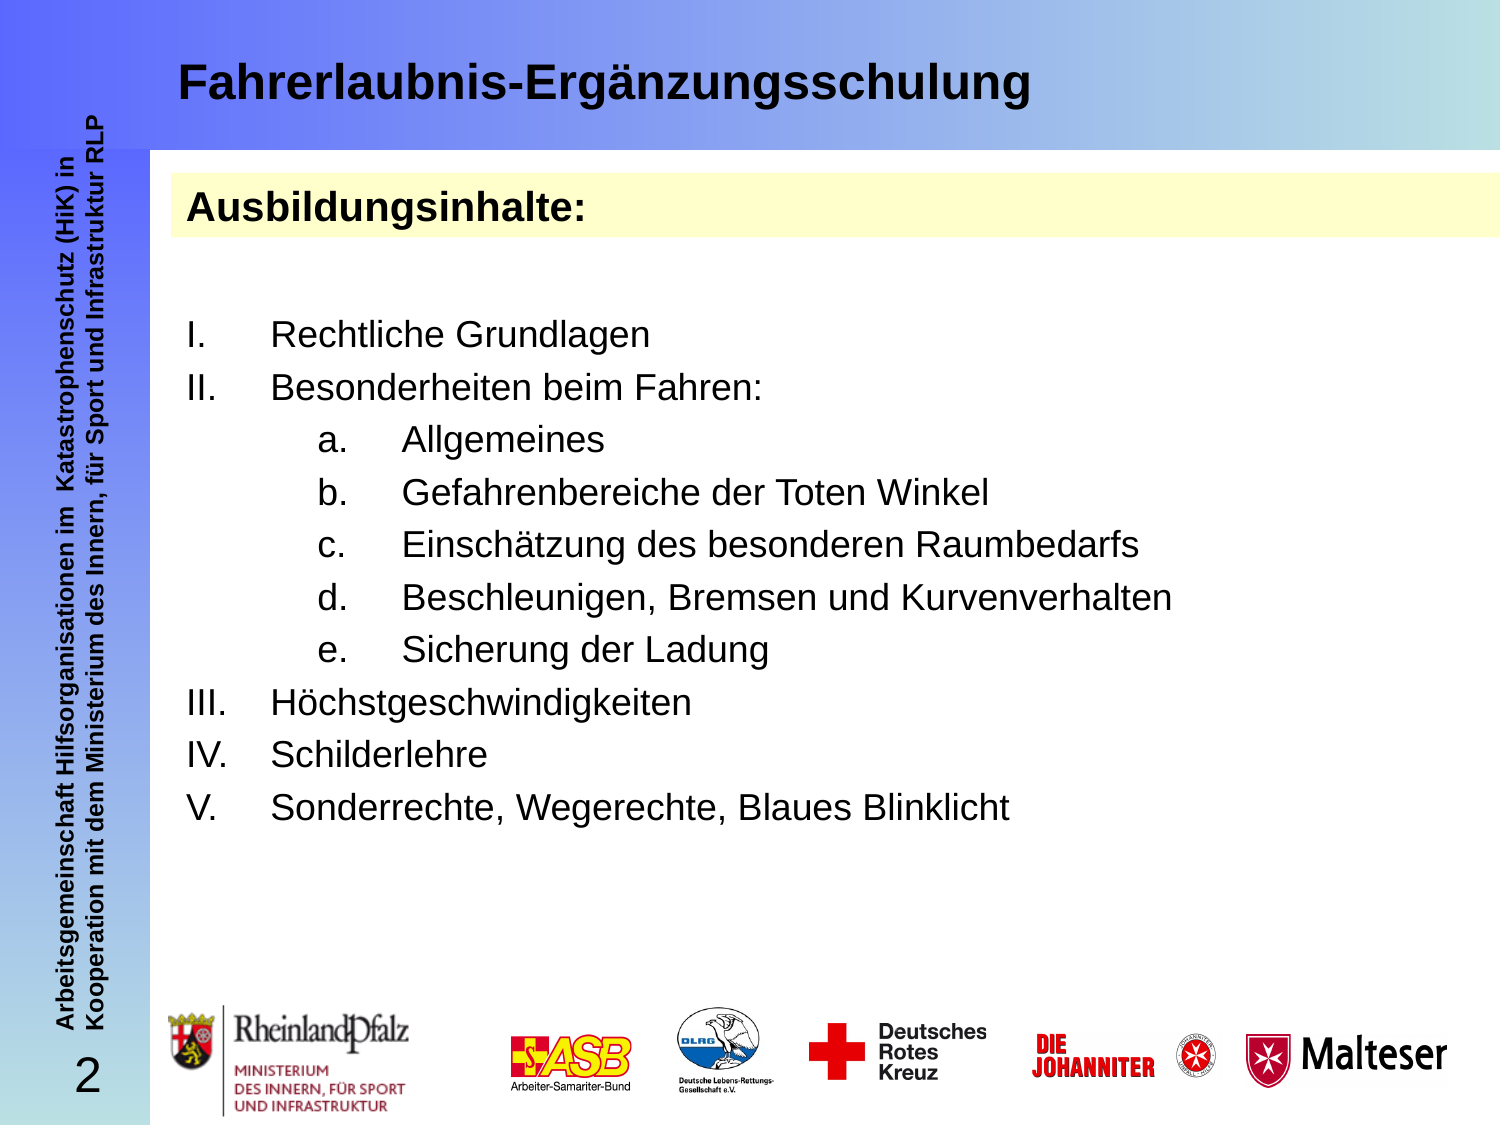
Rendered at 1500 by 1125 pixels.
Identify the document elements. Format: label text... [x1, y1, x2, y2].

text_box Ausbildungsinhalte: [171, 172, 1500, 238]
list Rechtliche Grundlagen Besonderheiten beim Fahren: Allgemeines Gefahrenbereiche der Toten Winkel Einschätzung des besonderen Raumbedarfs Beschleunigen, Bremsen und Kurvenverhalten Sicherung der Ladung Höchstgeschwindigkeiten Schilderlehre Sonderrechte, Wegerechte, Blaues Blinklicht [171, 302, 1447, 828]
picture [168, 1004, 495, 1118]
picture [677, 1006, 774, 1093]
title Fahrerlaubnis-Ergänzungsschulung [162, 4, 1438, 155]
